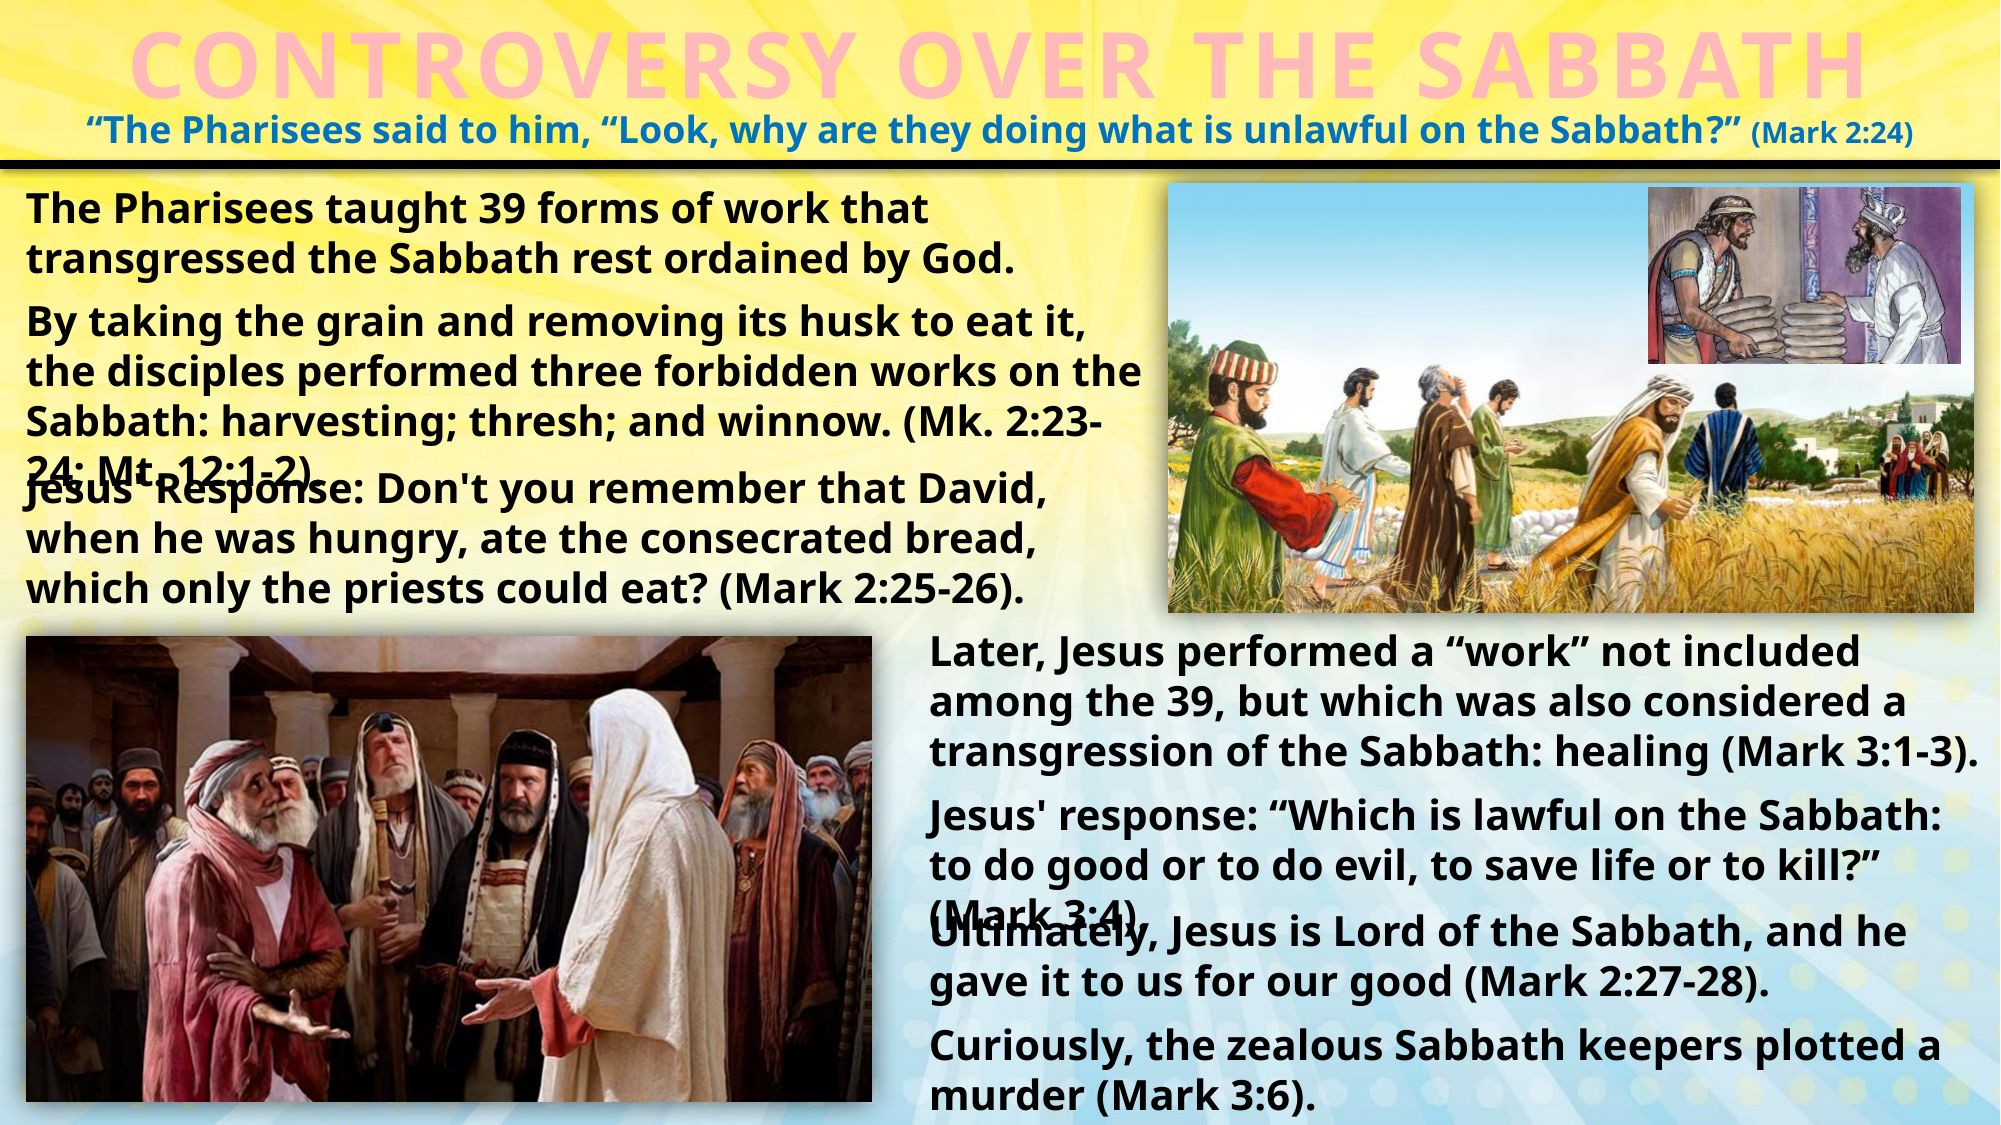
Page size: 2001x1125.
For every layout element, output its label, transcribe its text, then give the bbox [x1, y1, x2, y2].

text_box “The Pharisees said to him, “Look, why are they doing what is unlawful on the Sabbath?” (Mark 2:24) [0, 98, 2000, 159]
text_box Ultimately, Jesus is Lord of the Sabbath, and he gave it to us for our good (Mark 2:27-28). [914, 947, 2000, 1013]
picture [0, 0, 2001, 1125]
text_box The Pharisees taught 39 forms of work that transgressed the Sabbath rest ordained by God. [10, 175, 1153, 287]
text_box Curiously, the zealous Sabbath keepers plotted a murder (Mark 3:6). [914, 1013, 2000, 1125]
text_box Jesus' Response: Don't you remember that David, when he was hungry, ate the consecrated bread, which only the priests could eat? (Mark 2:25-26). [10, 502, 1166, 620]
text_box Jesus' response: “Which is lawful on the Sabbath: to do good or to do evil, to save life or to kill?” (Mark 3:4). [914, 781, 2000, 947]
text_box CONTROVERSY OVER THE SABBATH [0, 0, 2000, 98]
text_box By taking the grain and removing its husk to eat it, the disciples performed three forbidden works on the Sabbath: harvesting; thresh; and winnow. (Mk. 2:23-24; Mt. 12:1-2). [10, 287, 1162, 502]
text_box Later, Jesus performed a “work” not included among the 39, but which was also considered a transgression of the Sabbath: healing (Mark 3:1-3). [914, 617, 2000, 781]
